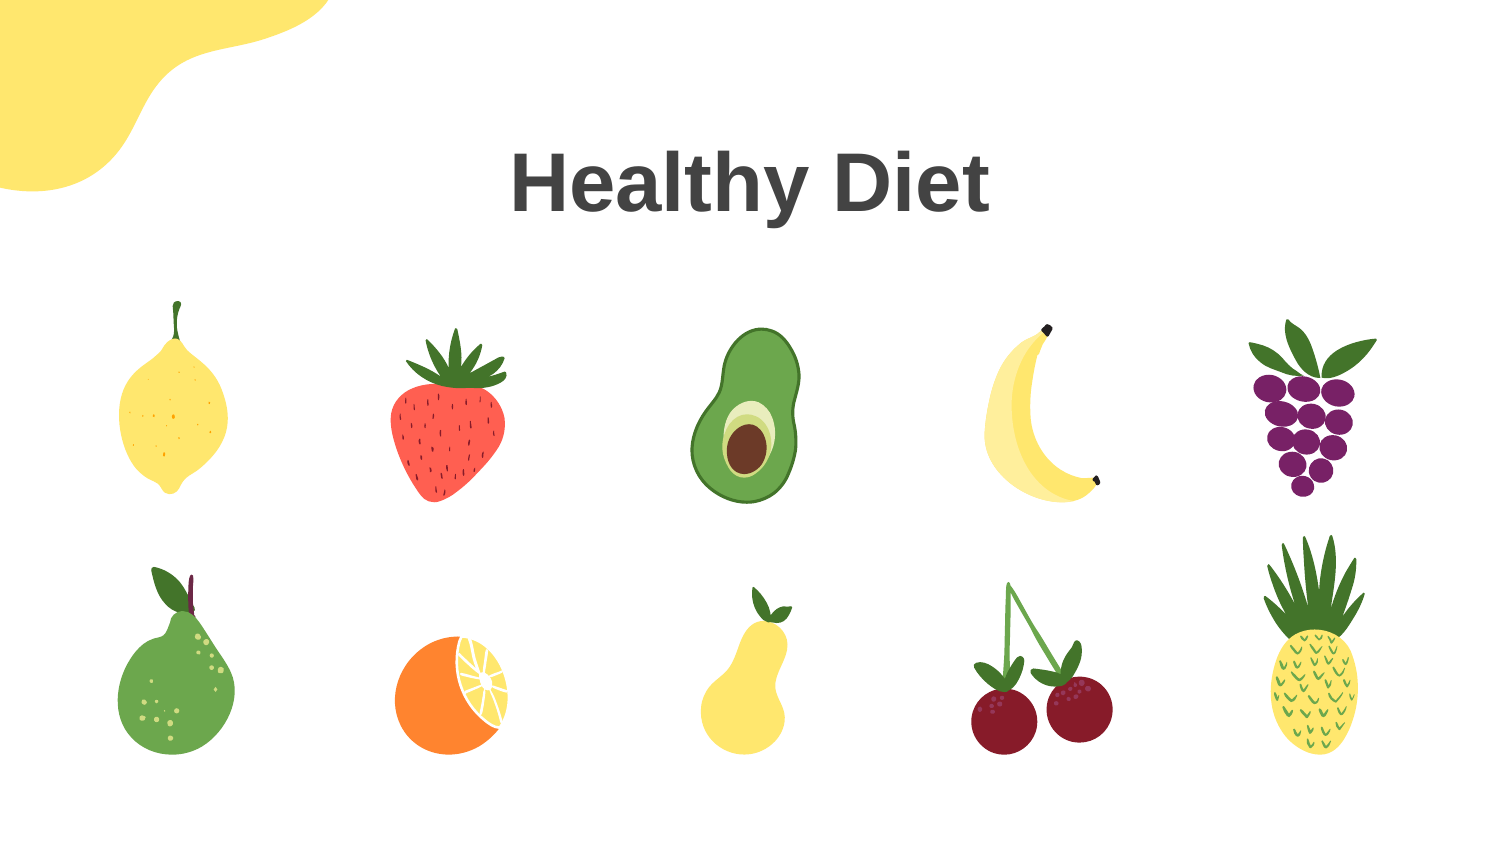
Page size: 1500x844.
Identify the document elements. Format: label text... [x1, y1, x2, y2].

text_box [1263, 534, 1366, 755]
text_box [386, 636, 448, 755]
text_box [966, 581, 1117, 755]
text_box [111, 566, 243, 755]
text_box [691, 328, 800, 503]
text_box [456, 636, 512, 755]
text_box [1245, 314, 1383, 503]
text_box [389, 327, 509, 503]
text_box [982, 323, 1101, 503]
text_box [85, 297, 261, 503]
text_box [698, 586, 793, 755]
title Healthy Diet [109, 138, 1391, 219]
